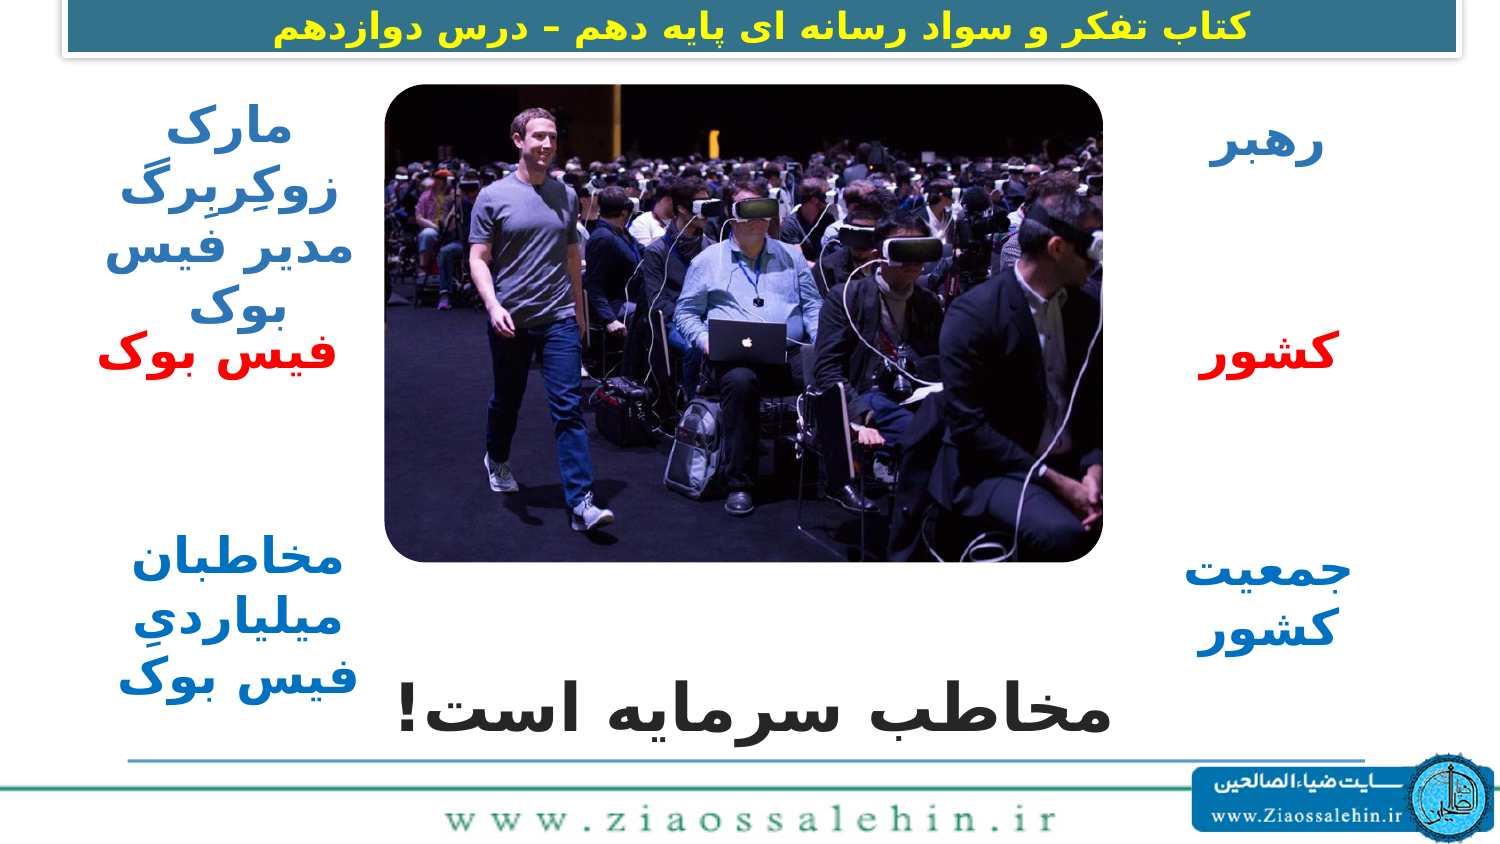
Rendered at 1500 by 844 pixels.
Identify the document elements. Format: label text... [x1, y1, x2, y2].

text_box مارک زوکِربِرگ مدیر فیس بوک [64, 84, 383, 310]
title مخاطب سرمایه است! [297, 622, 1211, 753]
text_box فیس بوک [53, 310, 378, 386]
picture [0, 0, 1500, 844]
text_box کشور [1108, 310, 1435, 386]
text_box مخاطبان میلیاردیِ فیس بوک [64, 516, 413, 712]
text_box جمعیت کشور [1104, 528, 1435, 663]
text_box رهبر [1108, 98, 1435, 173]
text_box کتاب تفکر و سواد رسانه ای پایه دهم – درس دوازدهم [62, 0, 1462, 58]
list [383, 83, 1104, 564]
